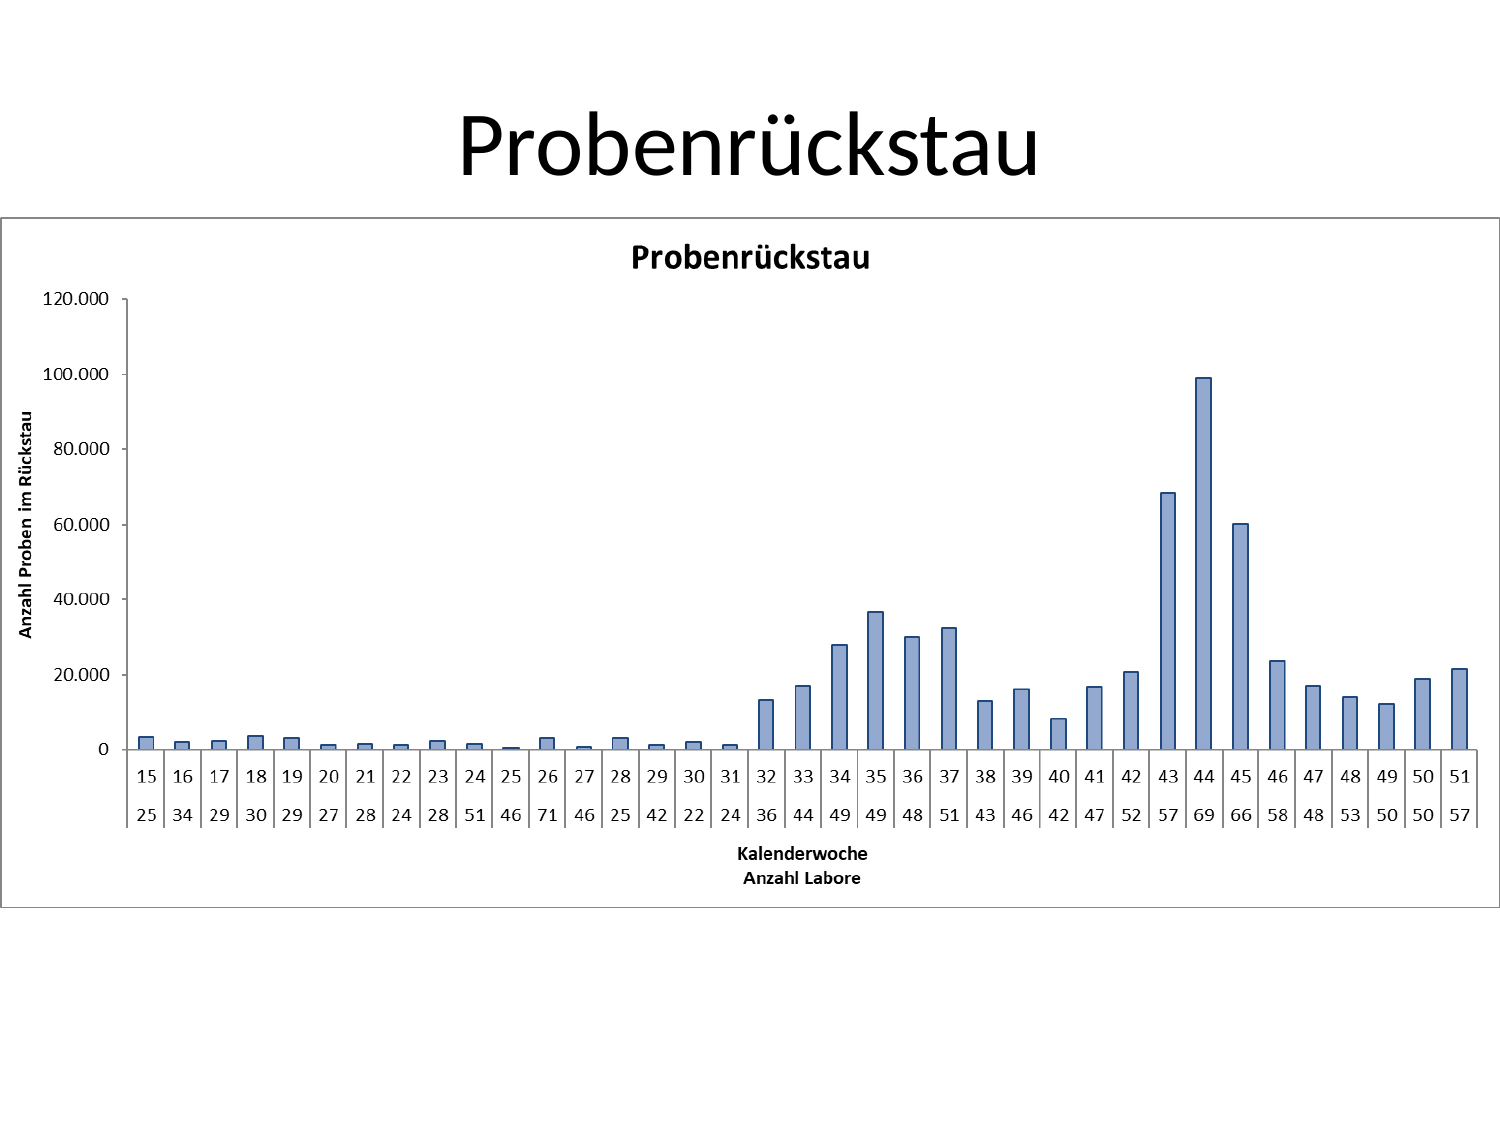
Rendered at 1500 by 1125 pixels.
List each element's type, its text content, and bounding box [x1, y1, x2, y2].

title Probenrückstau [75, 45, 1425, 215]
picture [0, 216, 1500, 908]
